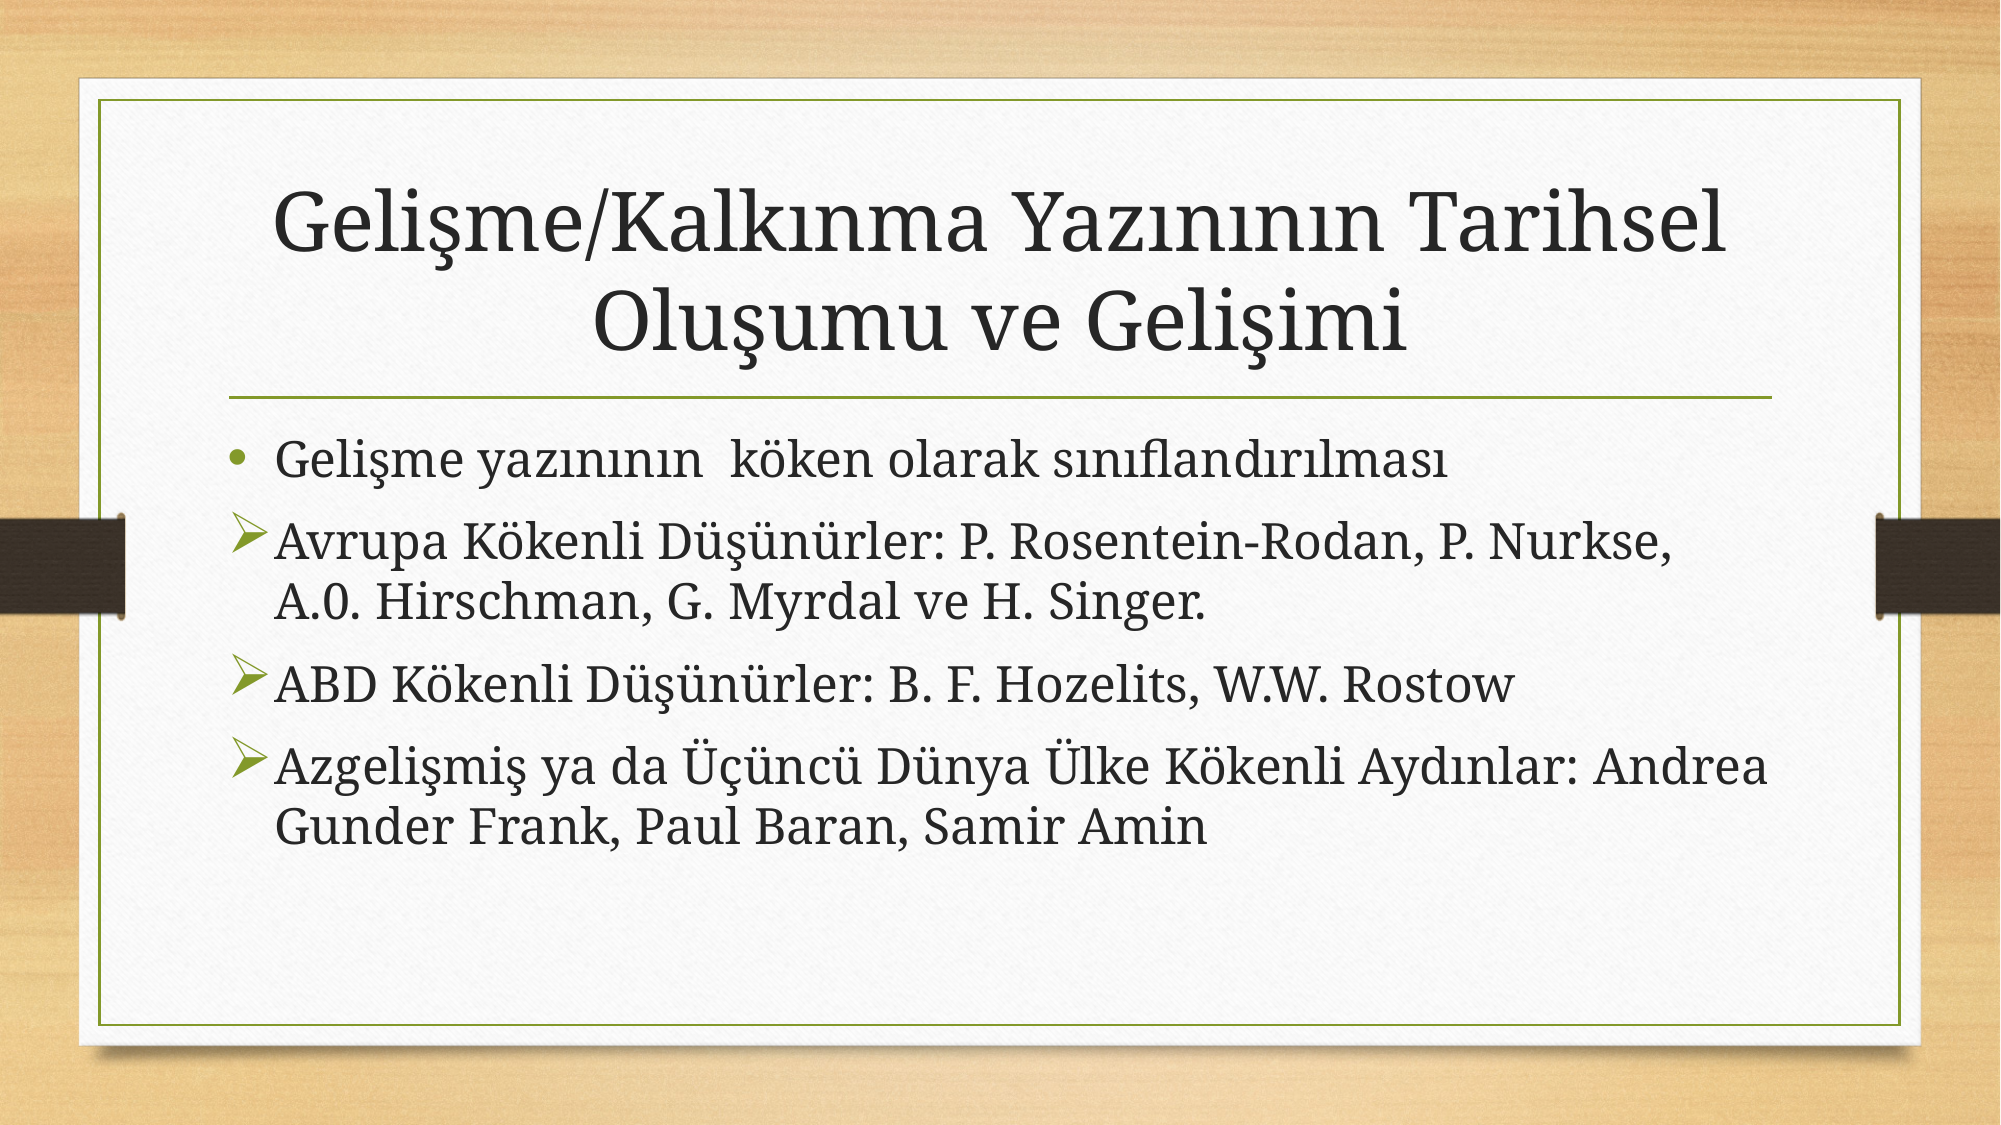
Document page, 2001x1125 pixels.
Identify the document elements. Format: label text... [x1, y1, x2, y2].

title Gelişme/Kalkınma Yazınının Tarihsel Oluşumu ve Gelişimi [212, 161, 1788, 375]
list Gelişme yazınının köken olarak sınıflandırılması Avrupa Kökenli Düşünürler: P. Rosentein-Rodan, P. Nurkse, A.0. Hirschman, G. Myrdal ve H. Singer. ABD Kökenli Düşünürler: B. F. Hozelits, W.W. Rostow Azgelişmiş ya da Üçüncü Dünya Ülke Kökenli Aydınlar: Andrea Gunder Frank, Paul Baran, Samir Amin [212, 419, 1788, 964]
picture [0, 0, 2001, 1125]
